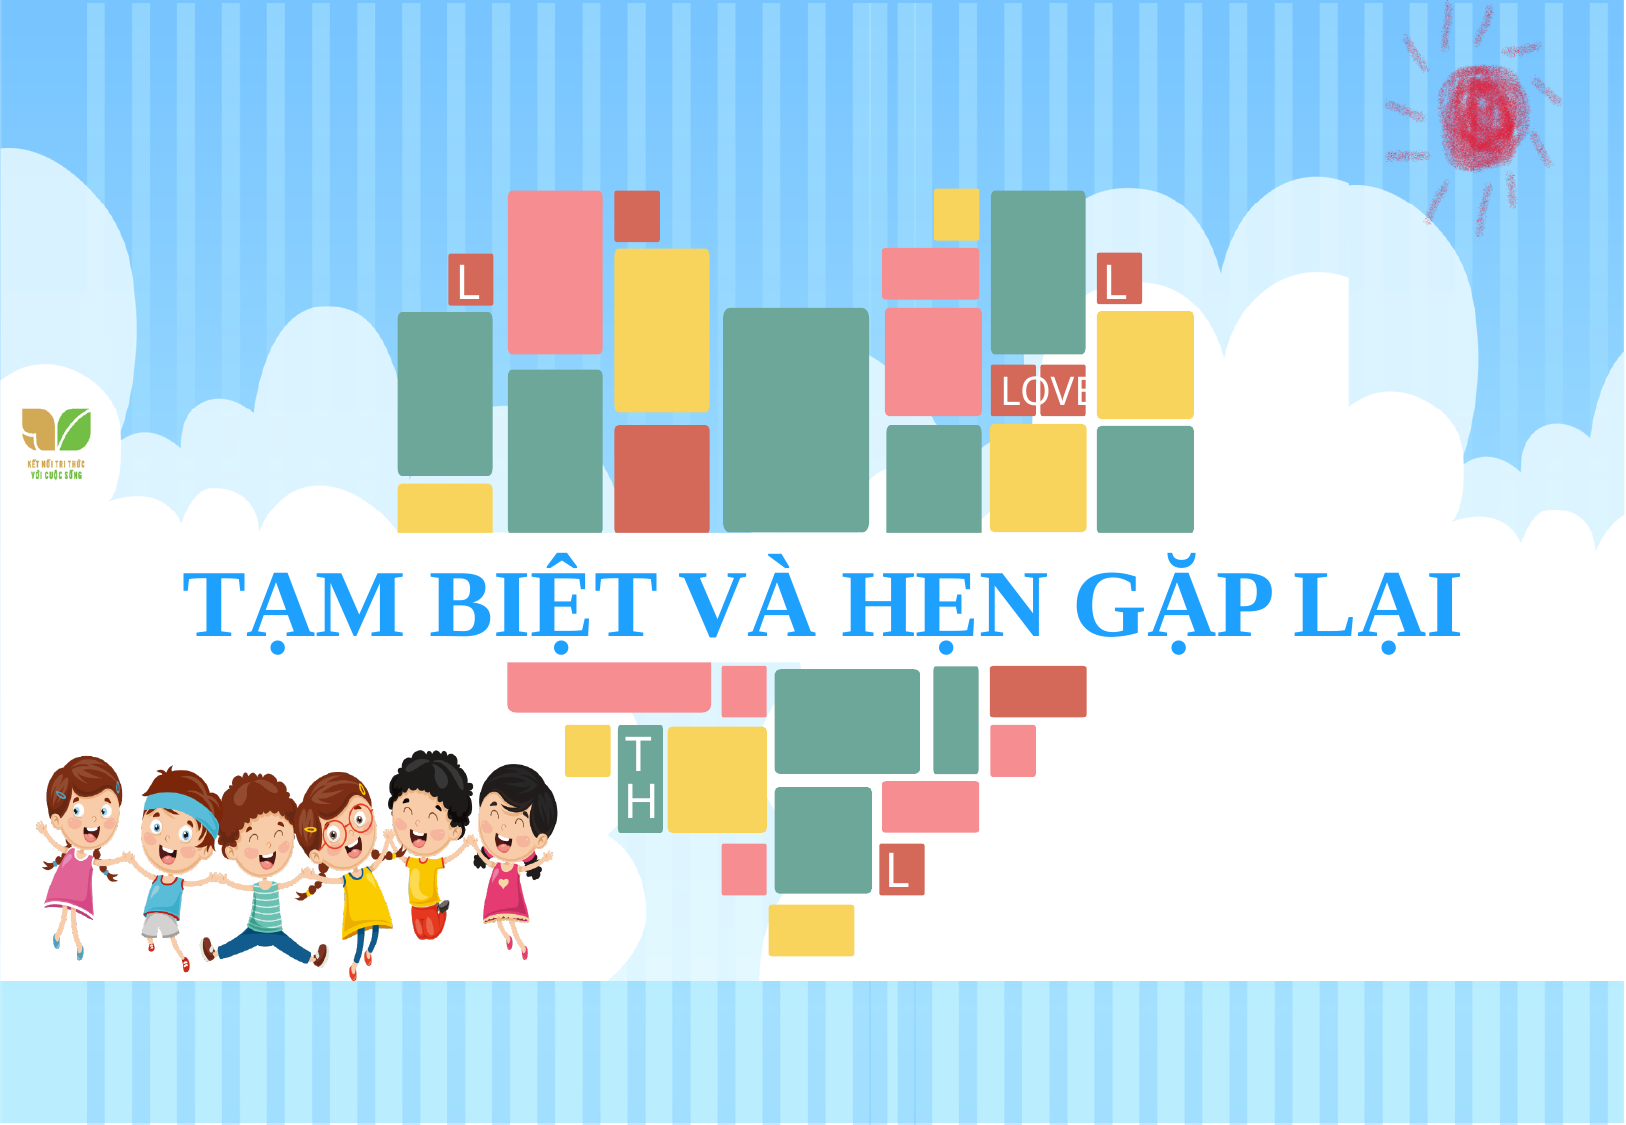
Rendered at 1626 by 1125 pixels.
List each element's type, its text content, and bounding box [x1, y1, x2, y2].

text_box TẠM BIỆT VÀ HẸN GẶP LẠI [167, 532, 397, 663]
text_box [397, 188, 1194, 957]
picture [0, 0, 1626, 1125]
text_box TẠM BIỆT VÀ HẸN GẶP LẠI [1194, 532, 1479, 663]
